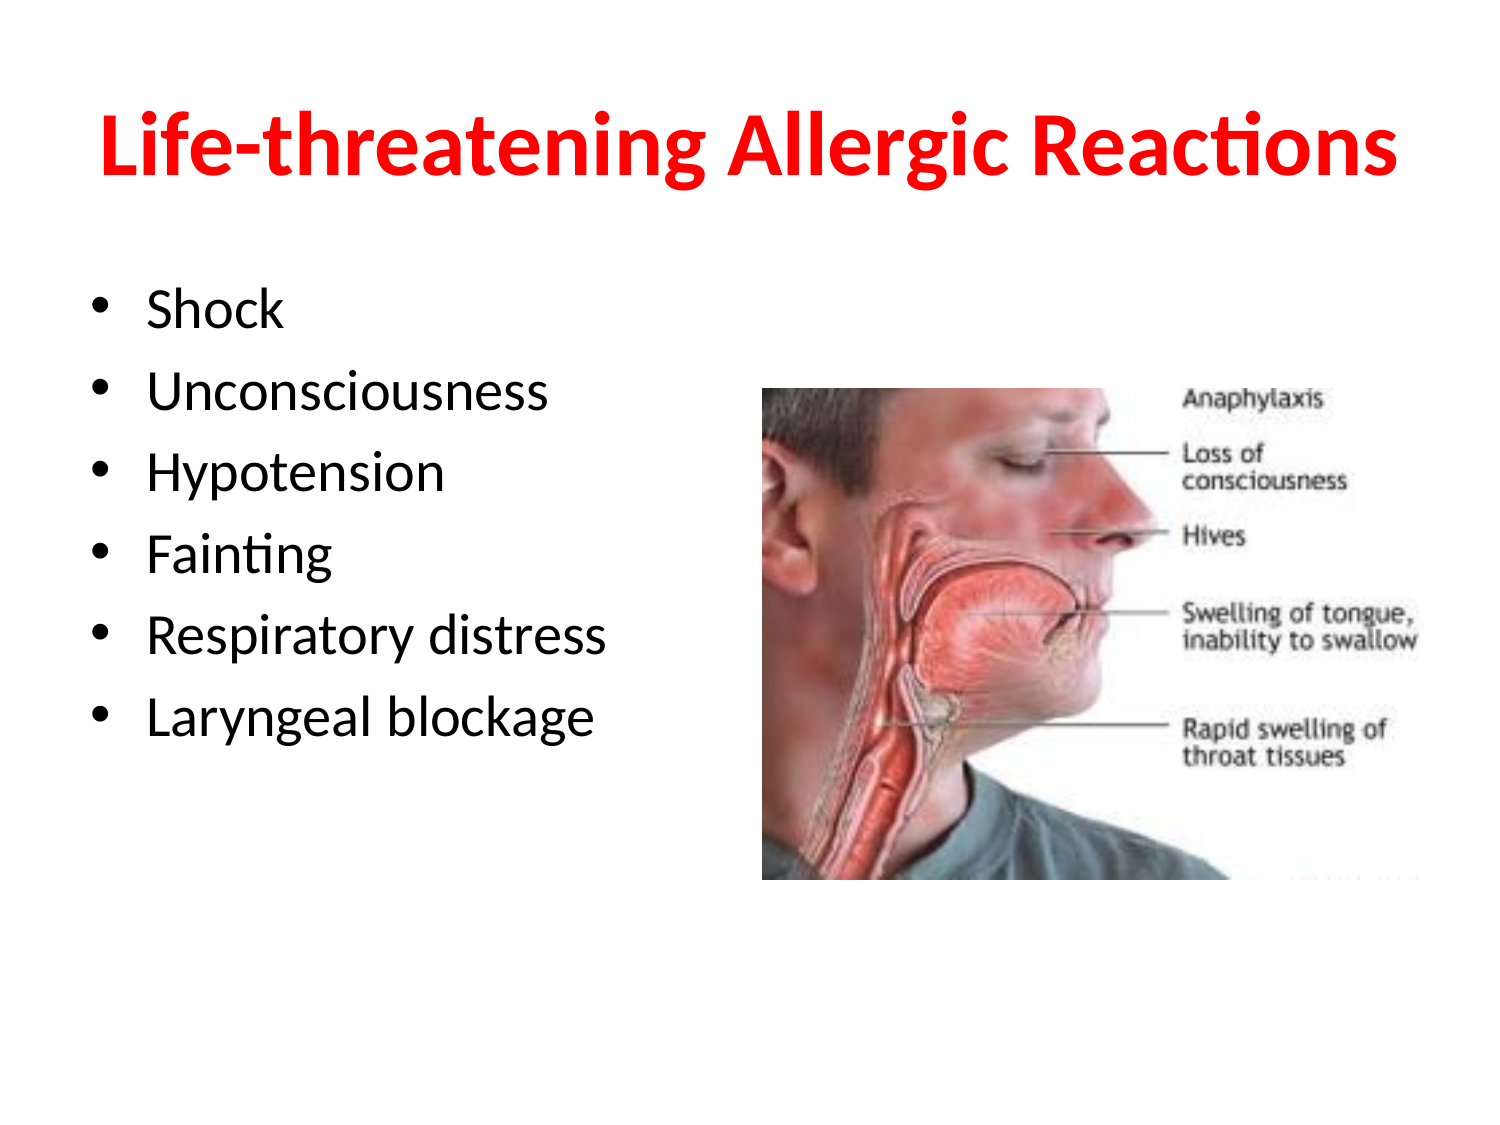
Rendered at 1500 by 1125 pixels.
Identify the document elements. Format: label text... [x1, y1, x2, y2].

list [762, 262, 1426, 1006]
title Life-threatening Allergic Reactions [75, 45, 1425, 233]
list Shock Unconsciousness Hypotension Fainting Respiratory distress Laryngeal blockage [75, 262, 738, 1005]
